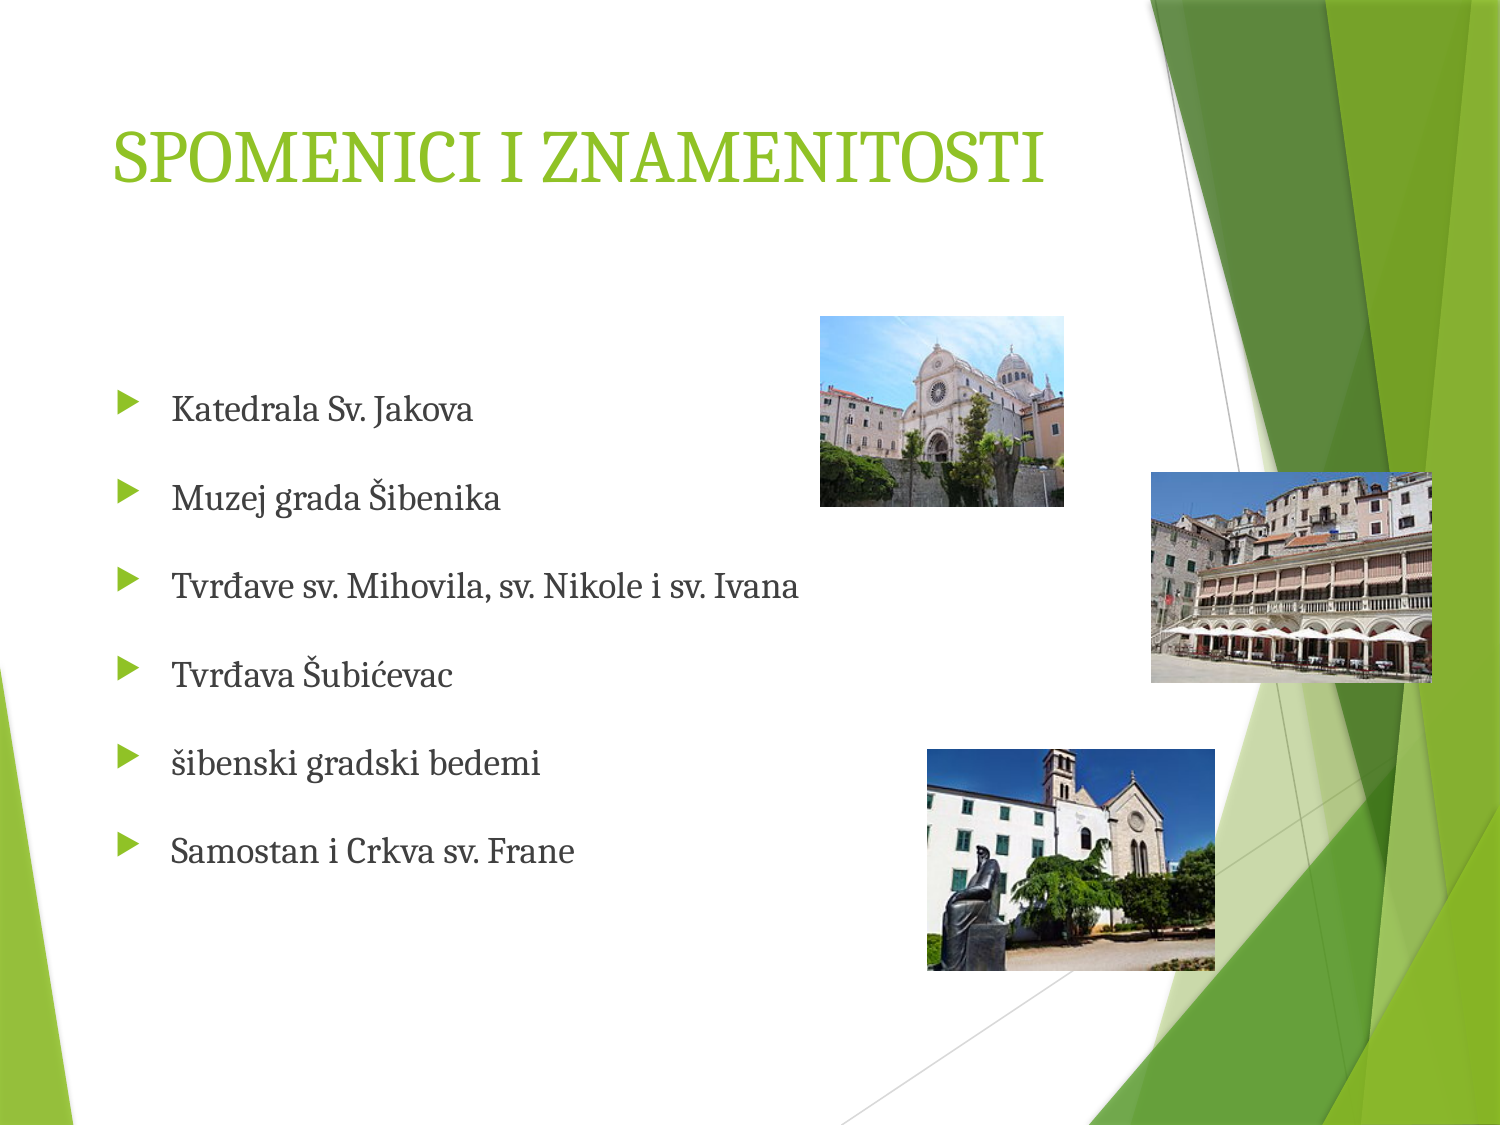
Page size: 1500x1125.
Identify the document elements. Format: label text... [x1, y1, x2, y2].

picture [820, 316, 1064, 508]
picture [926, 749, 1215, 971]
title SPOMENICI I ZNAMENITOSTI [99, 99, 1142, 317]
list Katedrala Sv. Jakova Muzej grada Šibenika Tvrđave sv. Mihovila, sv. Nikole i sv. Ivana Tvrđava Šubićevac šibenski gradski bedemi Samostan i Crkva sv. Frane [99, 354, 1142, 992]
picture [1151, 472, 1432, 684]
